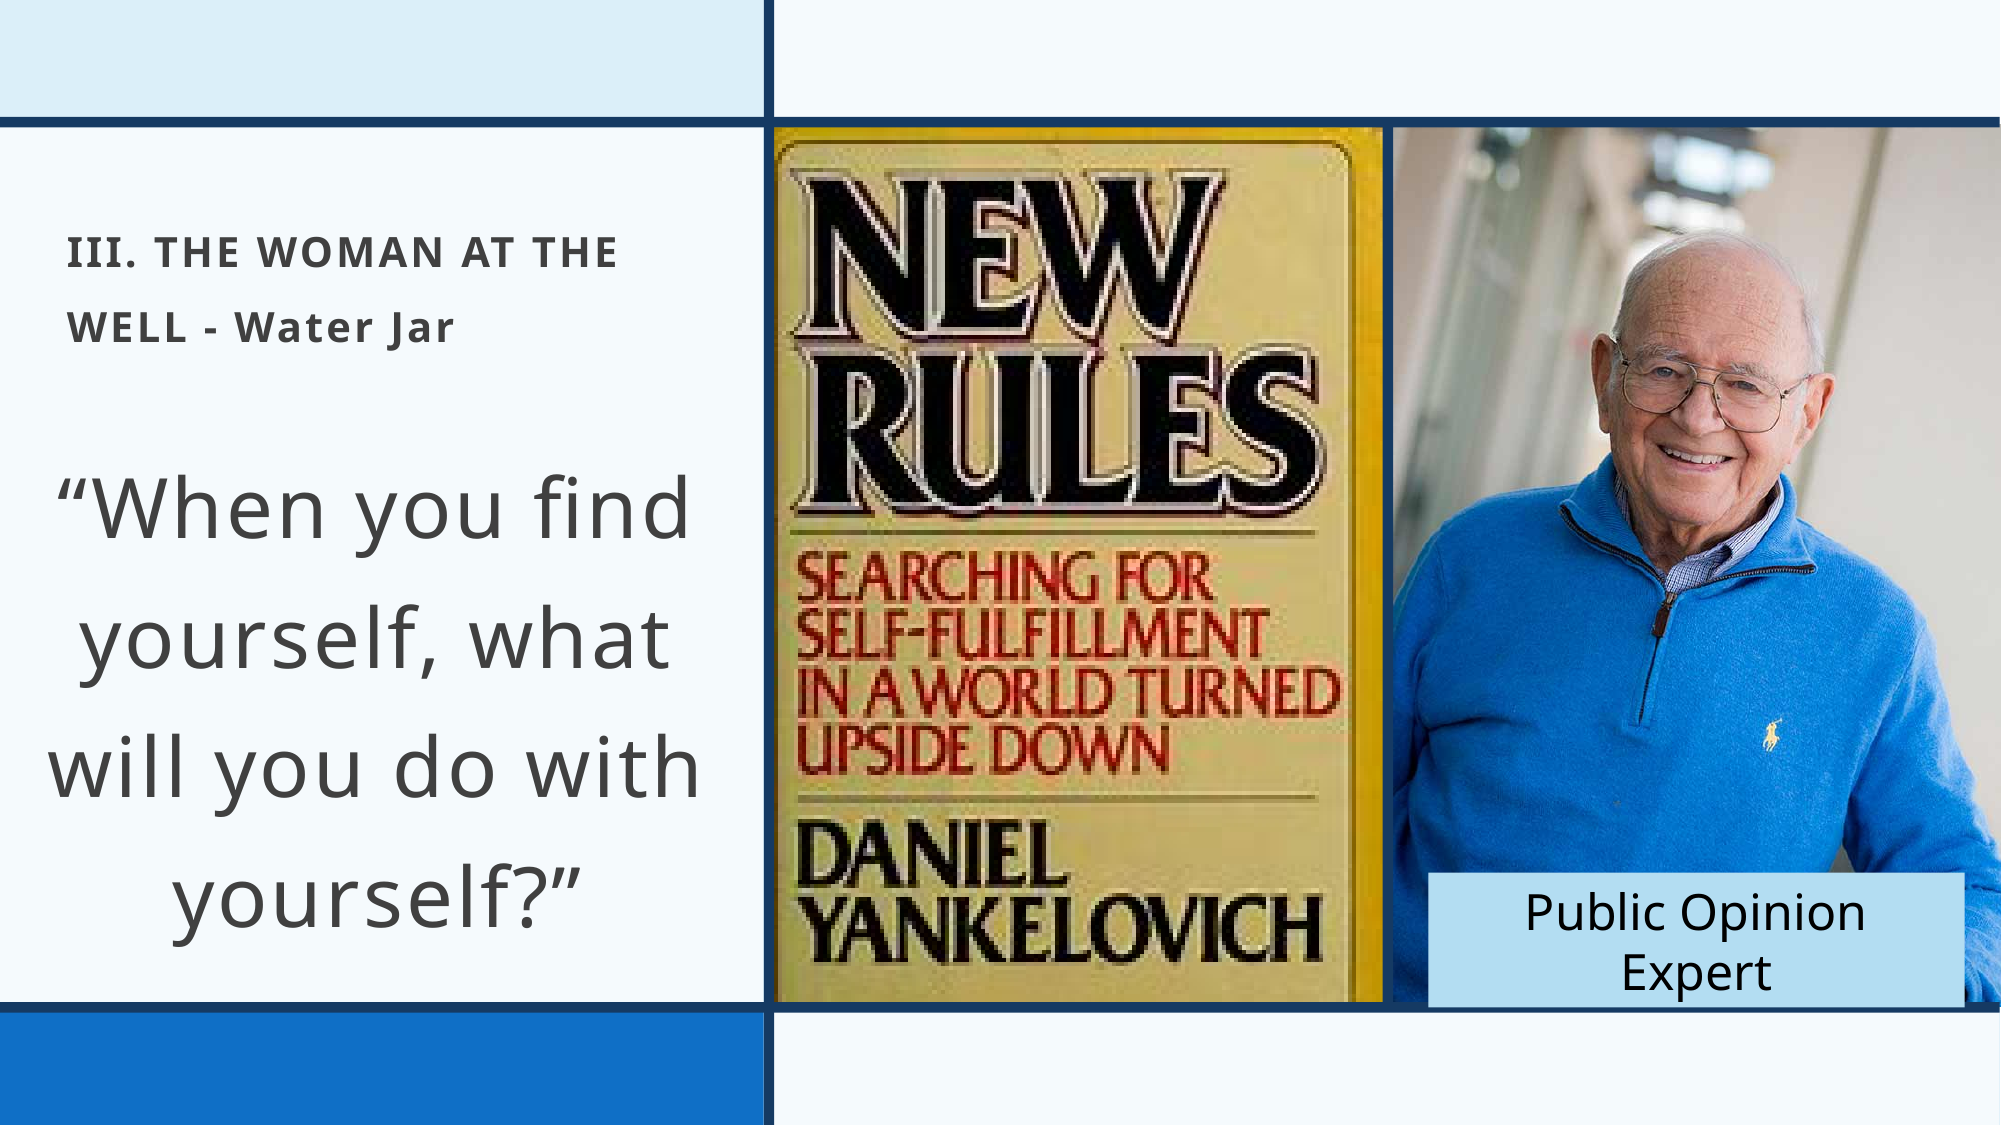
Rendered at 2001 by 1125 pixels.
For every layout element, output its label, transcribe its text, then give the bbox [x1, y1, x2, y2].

text_box [0, 1001, 763, 1014]
text_box III. THE WOMAN AT THE WELL - Water Jar [48, 175, 736, 374]
text_box [775, 1014, 2000, 1125]
picture [766, 116, 1385, 1009]
text_box [763, 0, 775, 116]
text_box [763, 128, 775, 1125]
text_box [0, 128, 763, 1001]
text_box [0, 116, 766, 128]
text_box [0, 1014, 763, 1125]
text_box [775, 0, 2000, 116]
text_box [1385, 116, 1394, 1009]
text_box “When you find yourself, what will you do with yourself?” [0, 406, 755, 873]
text_box [1394, 116, 2000, 124]
text_box [775, 1007, 2000, 1014]
text_box [0, 0, 763, 116]
picture [1392, 124, 2001, 1007]
